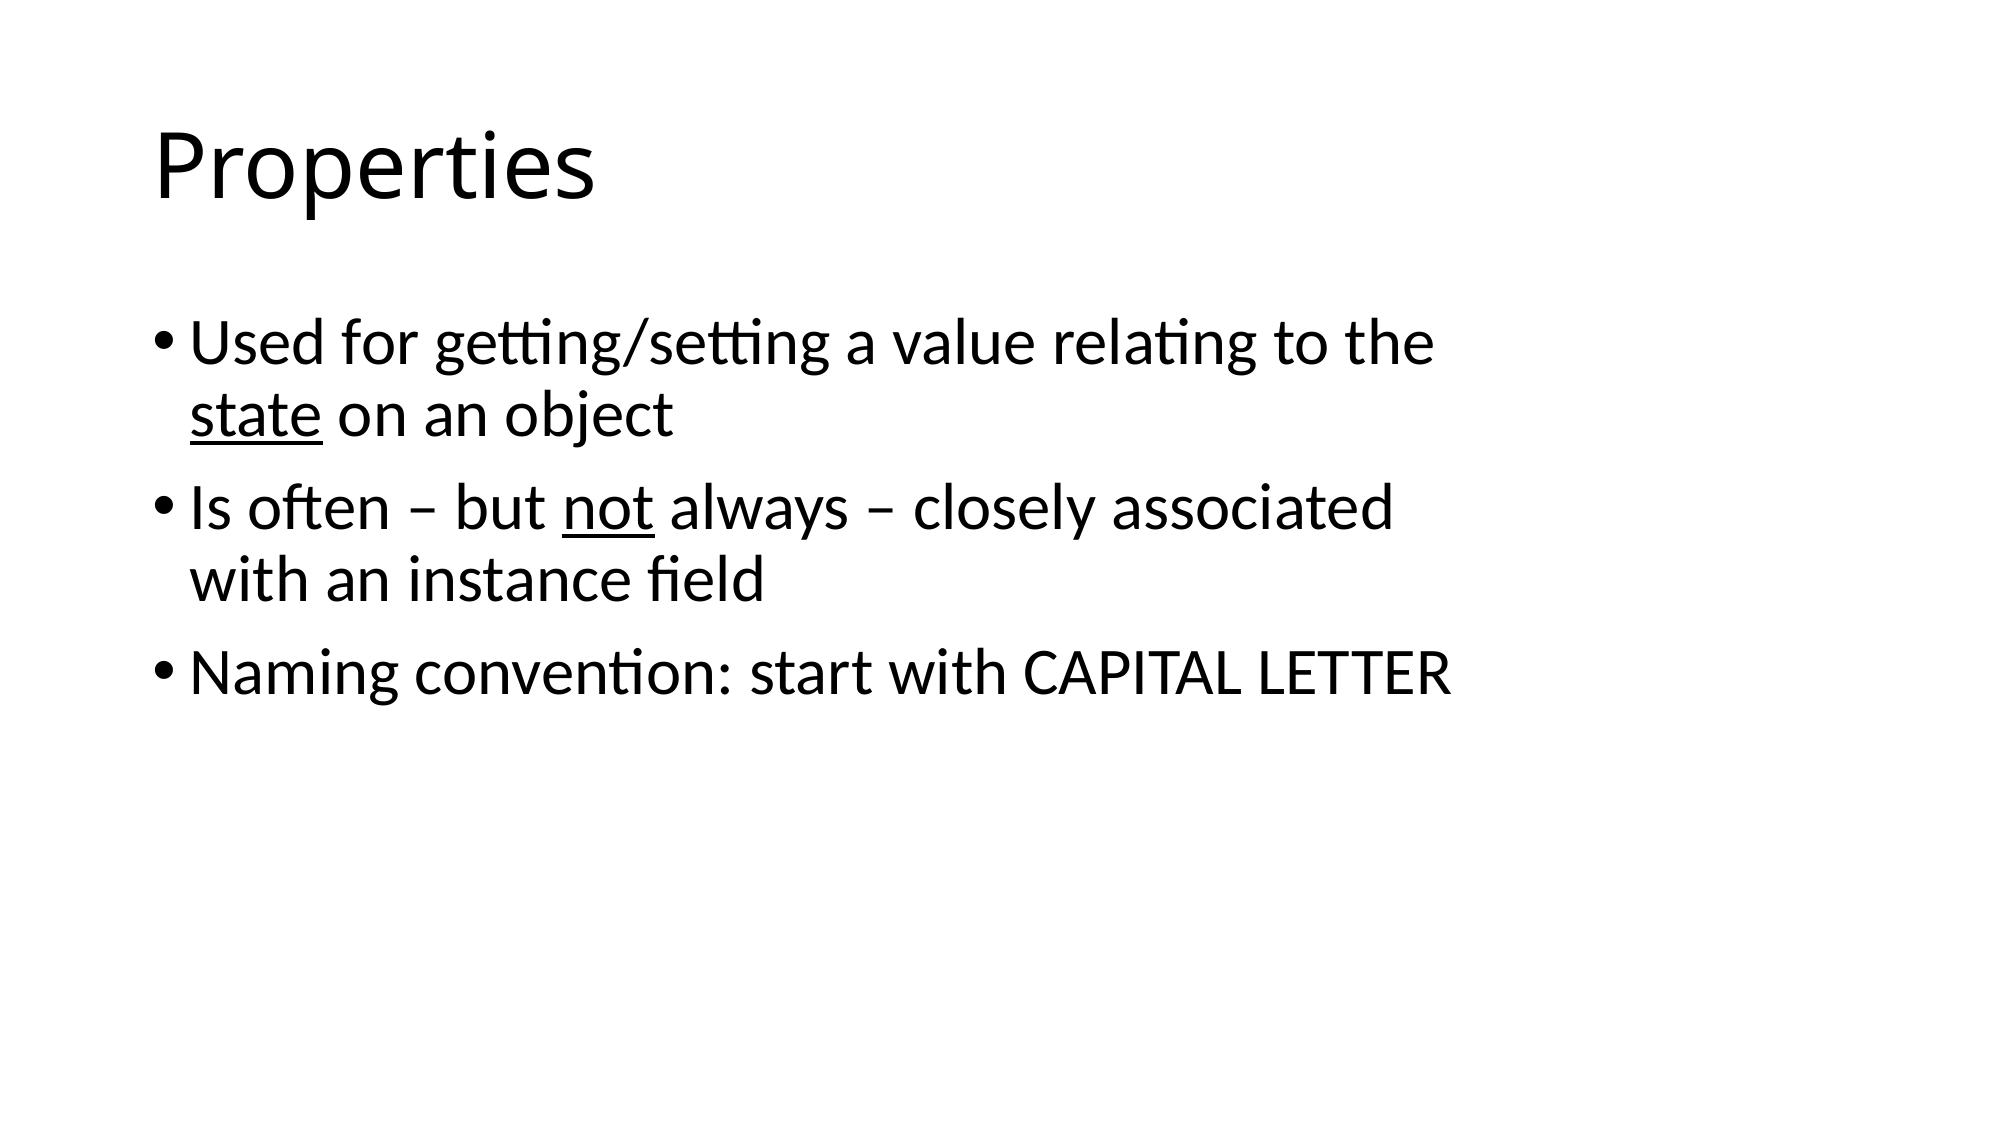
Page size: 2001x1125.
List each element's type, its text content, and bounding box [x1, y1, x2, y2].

list Used for getting/setting a value relating to the state on an object Is often – but not always – closely associated with an instance field Naming convention: start with CAPITAL LETTER [137, 299, 1521, 1014]
title Properties [137, 59, 1863, 278]
